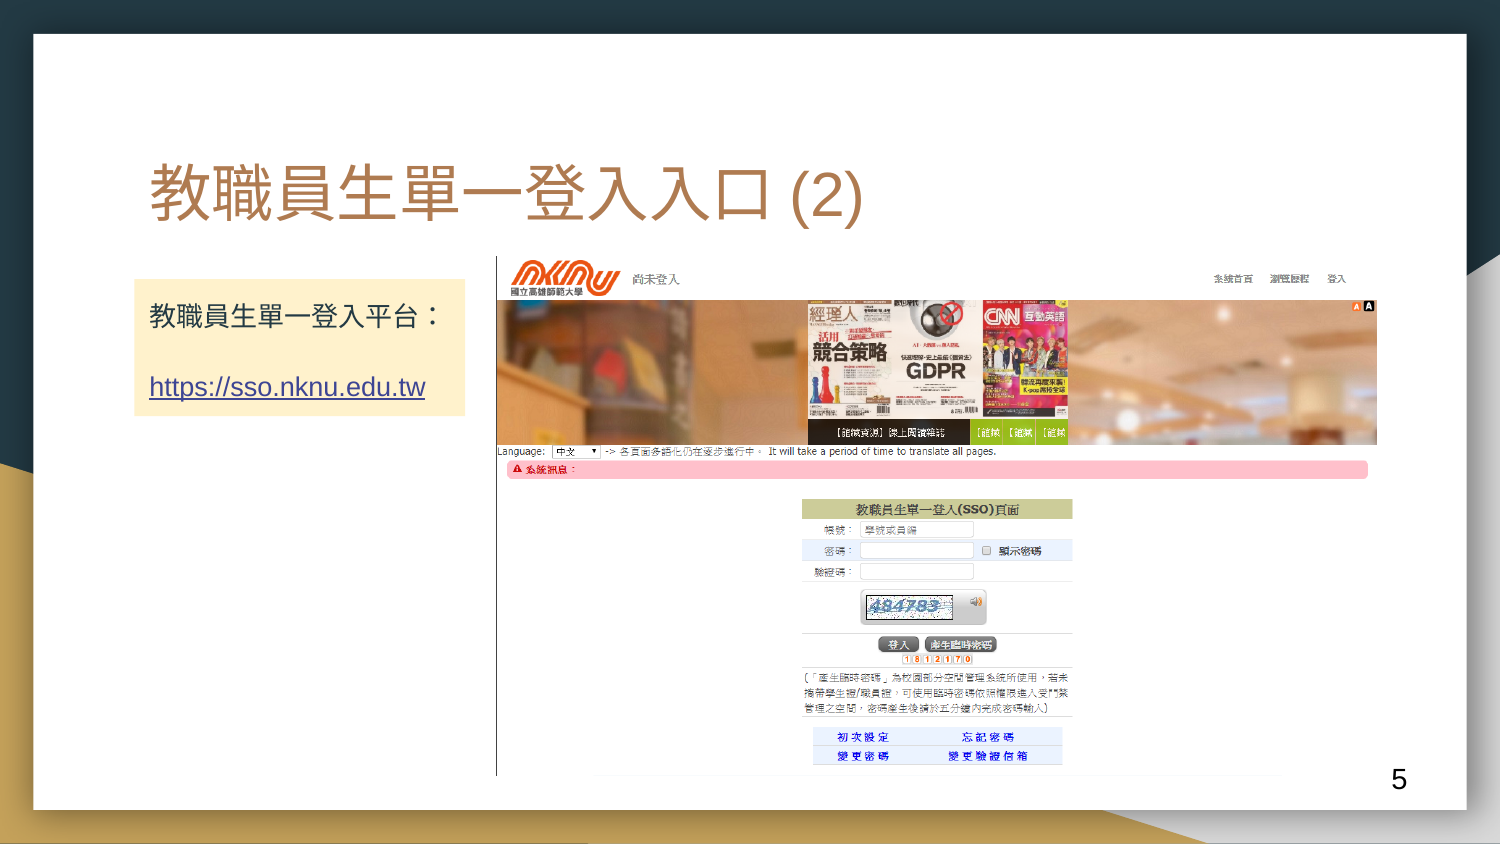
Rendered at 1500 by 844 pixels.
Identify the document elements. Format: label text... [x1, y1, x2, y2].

list 教職員生單一登入平台： https://sso.nknu.edu.tw [134, 279, 466, 417]
slide_number ‹#› [1376, 745, 1467, 810]
picture [496, 256, 1377, 777]
title 教職員生單一登入入口(2) [134, 138, 1366, 296]
